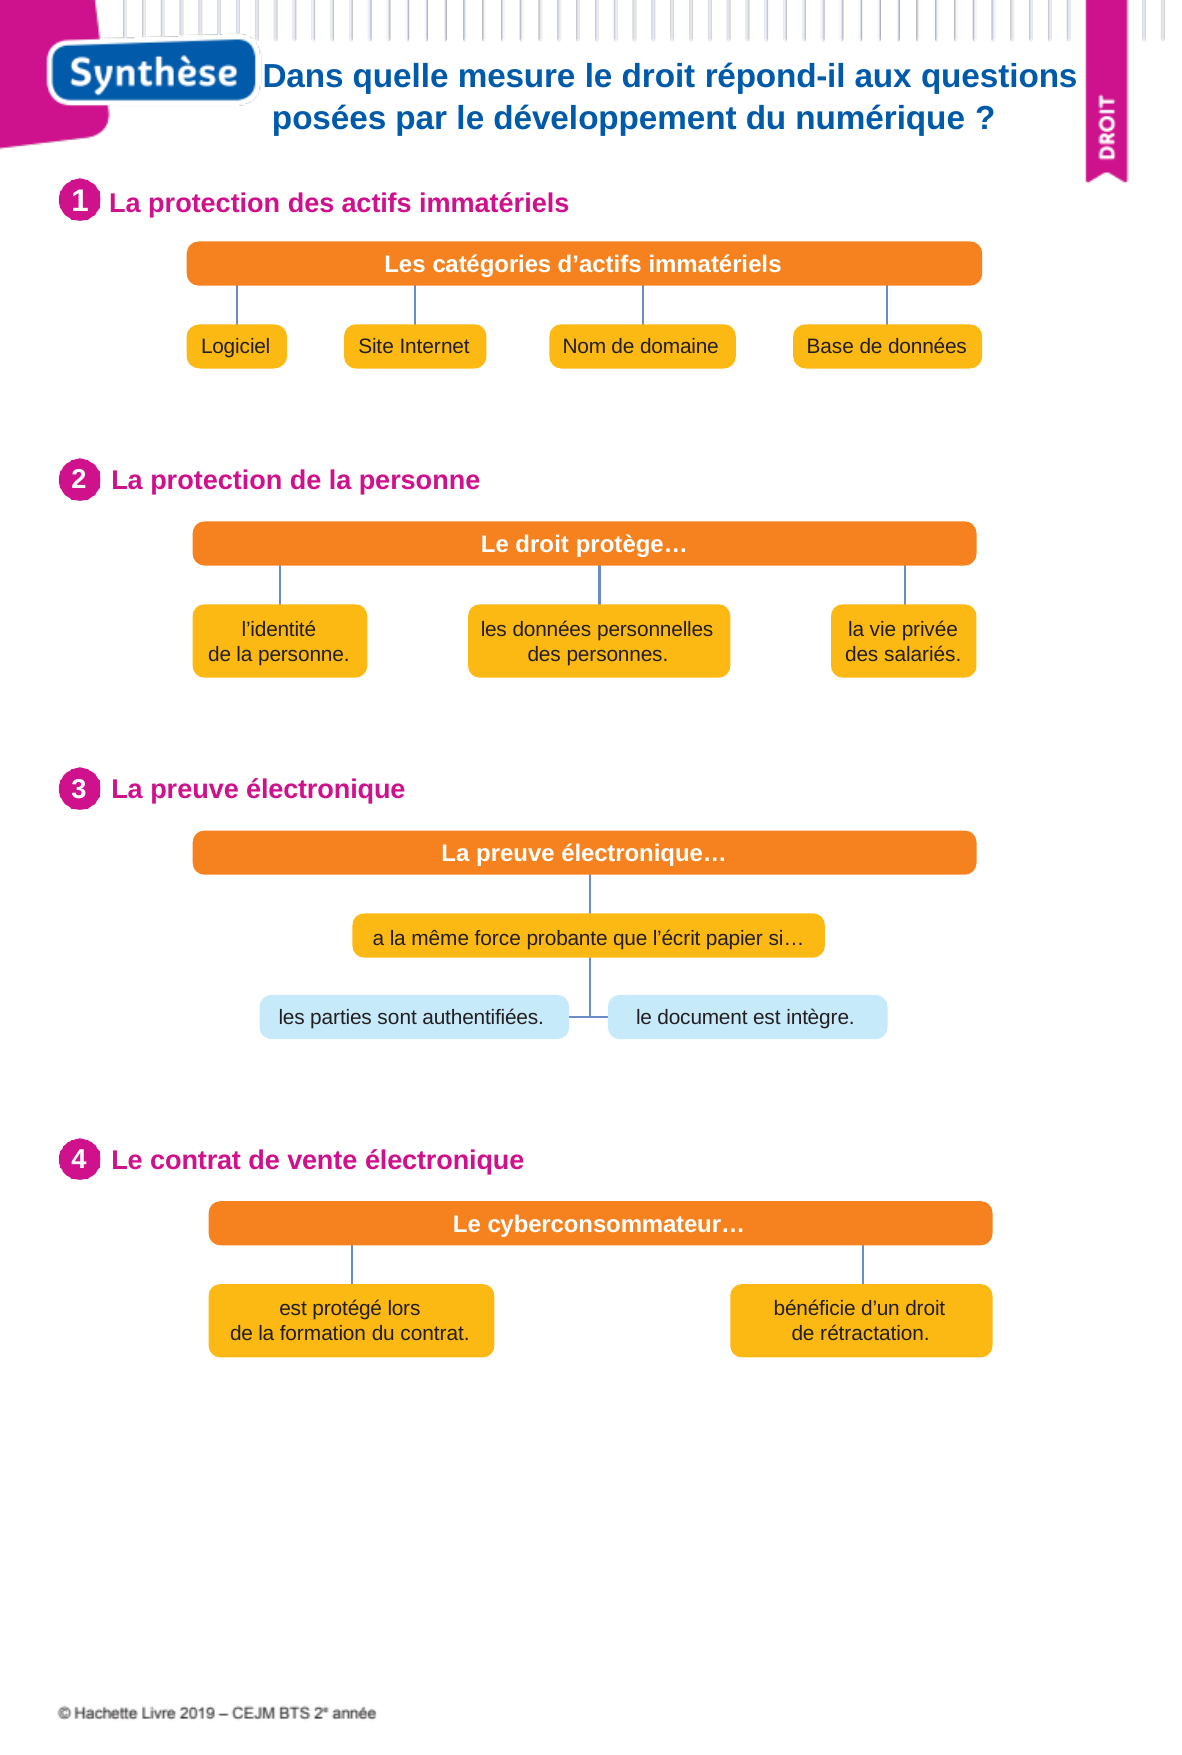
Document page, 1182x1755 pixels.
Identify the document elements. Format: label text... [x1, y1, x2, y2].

text_box Nom de domaine [560, 331, 724, 359]
text_box [186, 241, 983, 286]
text_box [831, 604, 977, 678]
text_box les parties sont authentifiées. [276, 1001, 551, 1029]
text_box Base de données [804, 331, 971, 359]
text_box [793, 324, 983, 369]
text_box 2 La protection de la personne Le droit protège… [69, 463, 690, 558]
text_box Les catégories d’actifs immatériels [382, 246, 785, 278]
text_box [209, 1201, 993, 1246]
text_box le document est intègre. [633, 1001, 861, 1029]
text_box [353, 913, 825, 958]
text_box Dans quelle mesure le droit répond-il aux questions posées par le développement du numérique ? [260, 52, 1086, 136]
text_box [186, 324, 288, 369]
text_box [607, 994, 888, 1040]
text_box de la personne. [205, 638, 354, 666]
text_box [208, 1284, 495, 1358]
text_box les données personnelles [478, 613, 720, 641]
text_box bénéficie d’un droit [771, 1292, 951, 1320]
text_box de rétractation. [789, 1317, 933, 1345]
text_box [193, 521, 977, 566]
text_box [58, 767, 101, 810]
text_box 3 La preuve électronique La preuve électronique… a la même force probante que l’écrit papier si… [69, 772, 810, 950]
text_box [259, 994, 570, 1040]
text_box [192, 604, 368, 678]
text_box est protégé lors [277, 1292, 425, 1317]
text_box de la formation du contrat. [227, 1317, 475, 1345]
text_box [810, 830, 977, 875]
text_box des personnes. [525, 638, 673, 666]
text_box des salariés. [843, 638, 965, 666]
text_box l’identité [239, 613, 321, 638]
text_box 4 Le contrat de vente électronique Le cyberconsommateur… [69, 1143, 750, 1237]
text_box [468, 604, 731, 678]
text_box [344, 324, 487, 369]
text_box Site Internet [356, 331, 473, 359]
text_box Logiciel [198, 331, 274, 359]
text_box la vie privée [845, 613, 962, 638]
text_box [730, 1284, 993, 1358]
text_box La protection des actifs immatériels [107, 183, 574, 218]
text_box 1 [69, 178, 91, 218]
text_box [549, 324, 736, 369]
text_box [58, 458, 101, 501]
text_box [58, 178, 101, 221]
text_box [58, 1138, 101, 1180]
